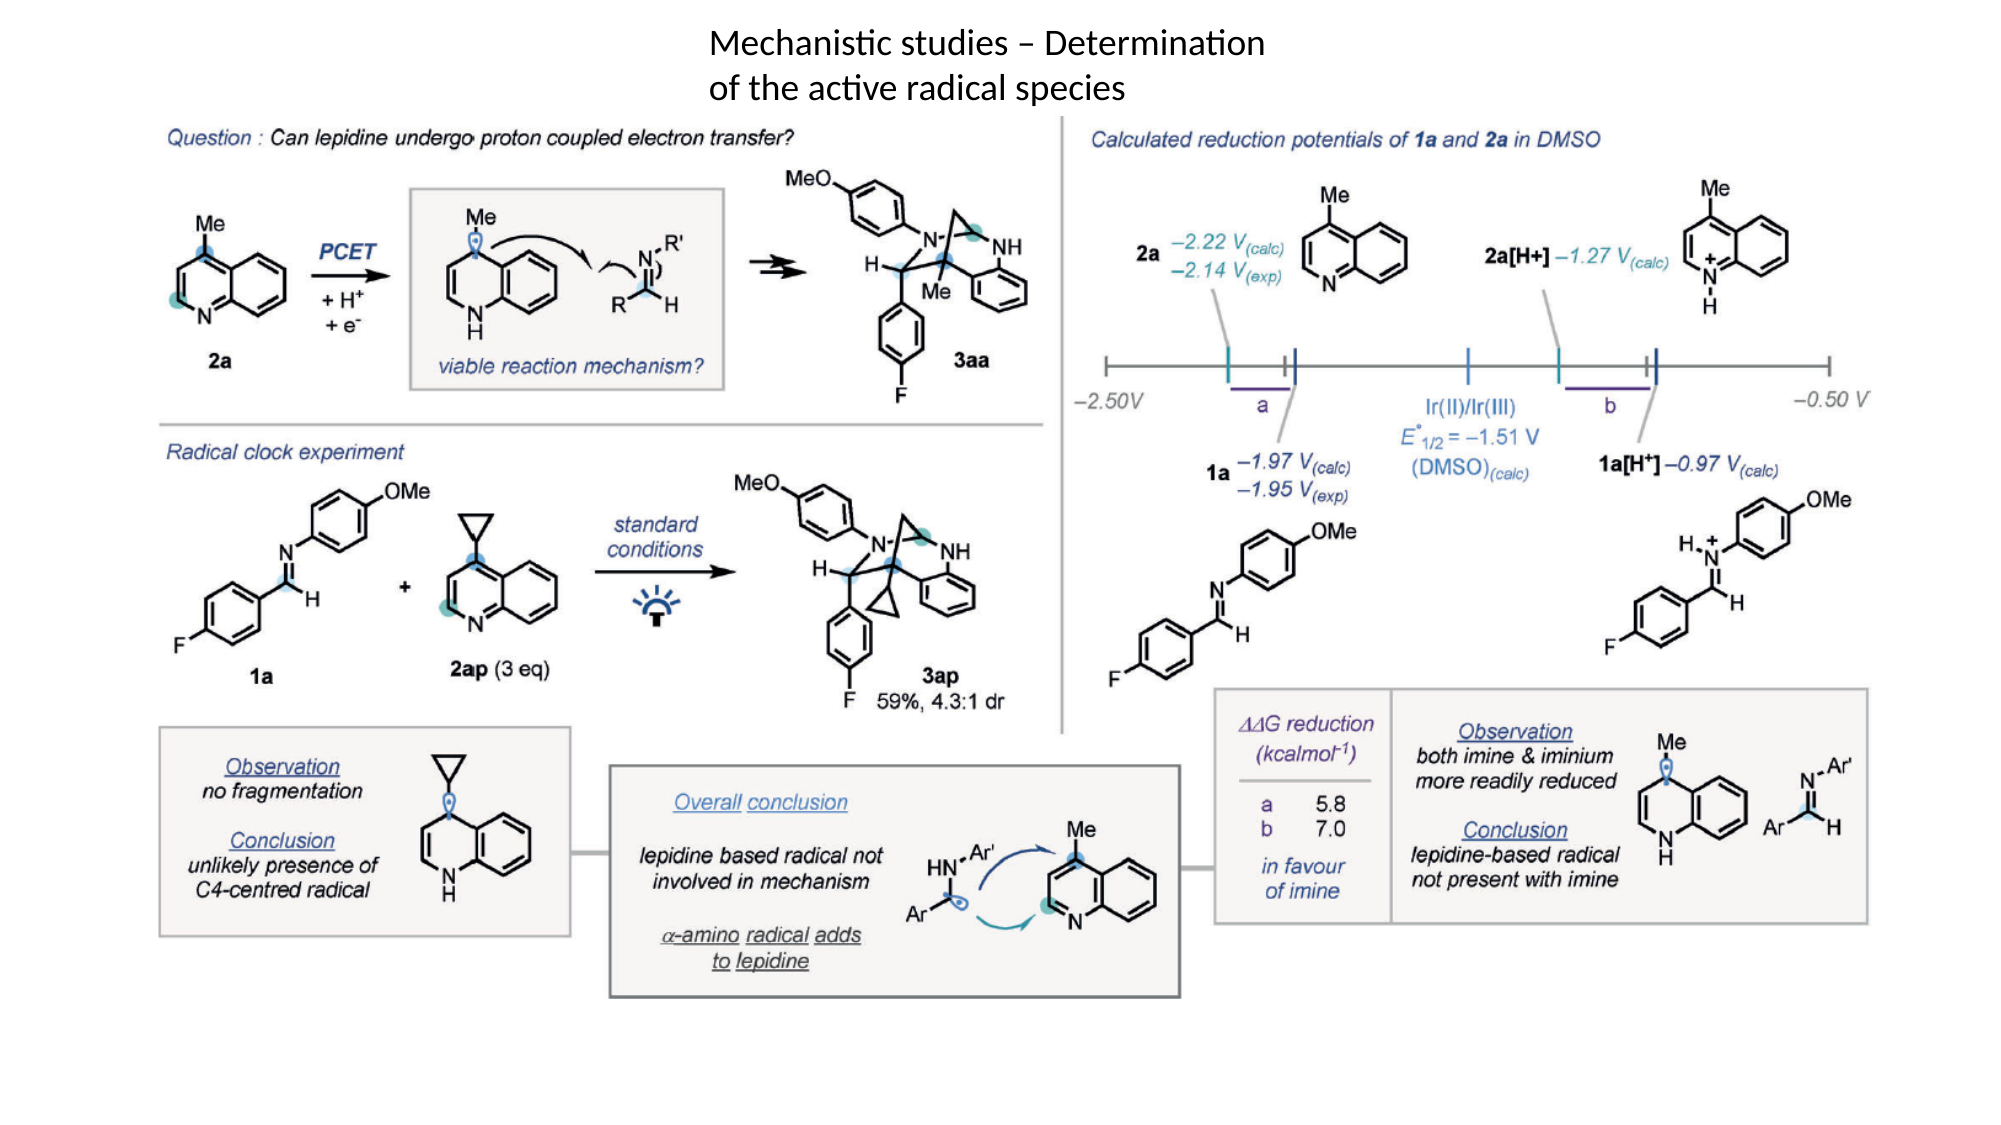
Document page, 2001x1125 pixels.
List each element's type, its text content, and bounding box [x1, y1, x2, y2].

picture [150, 116, 1880, 1009]
text_box Mechanistic studies – Determination of the active radical species [693, 10, 1307, 116]
